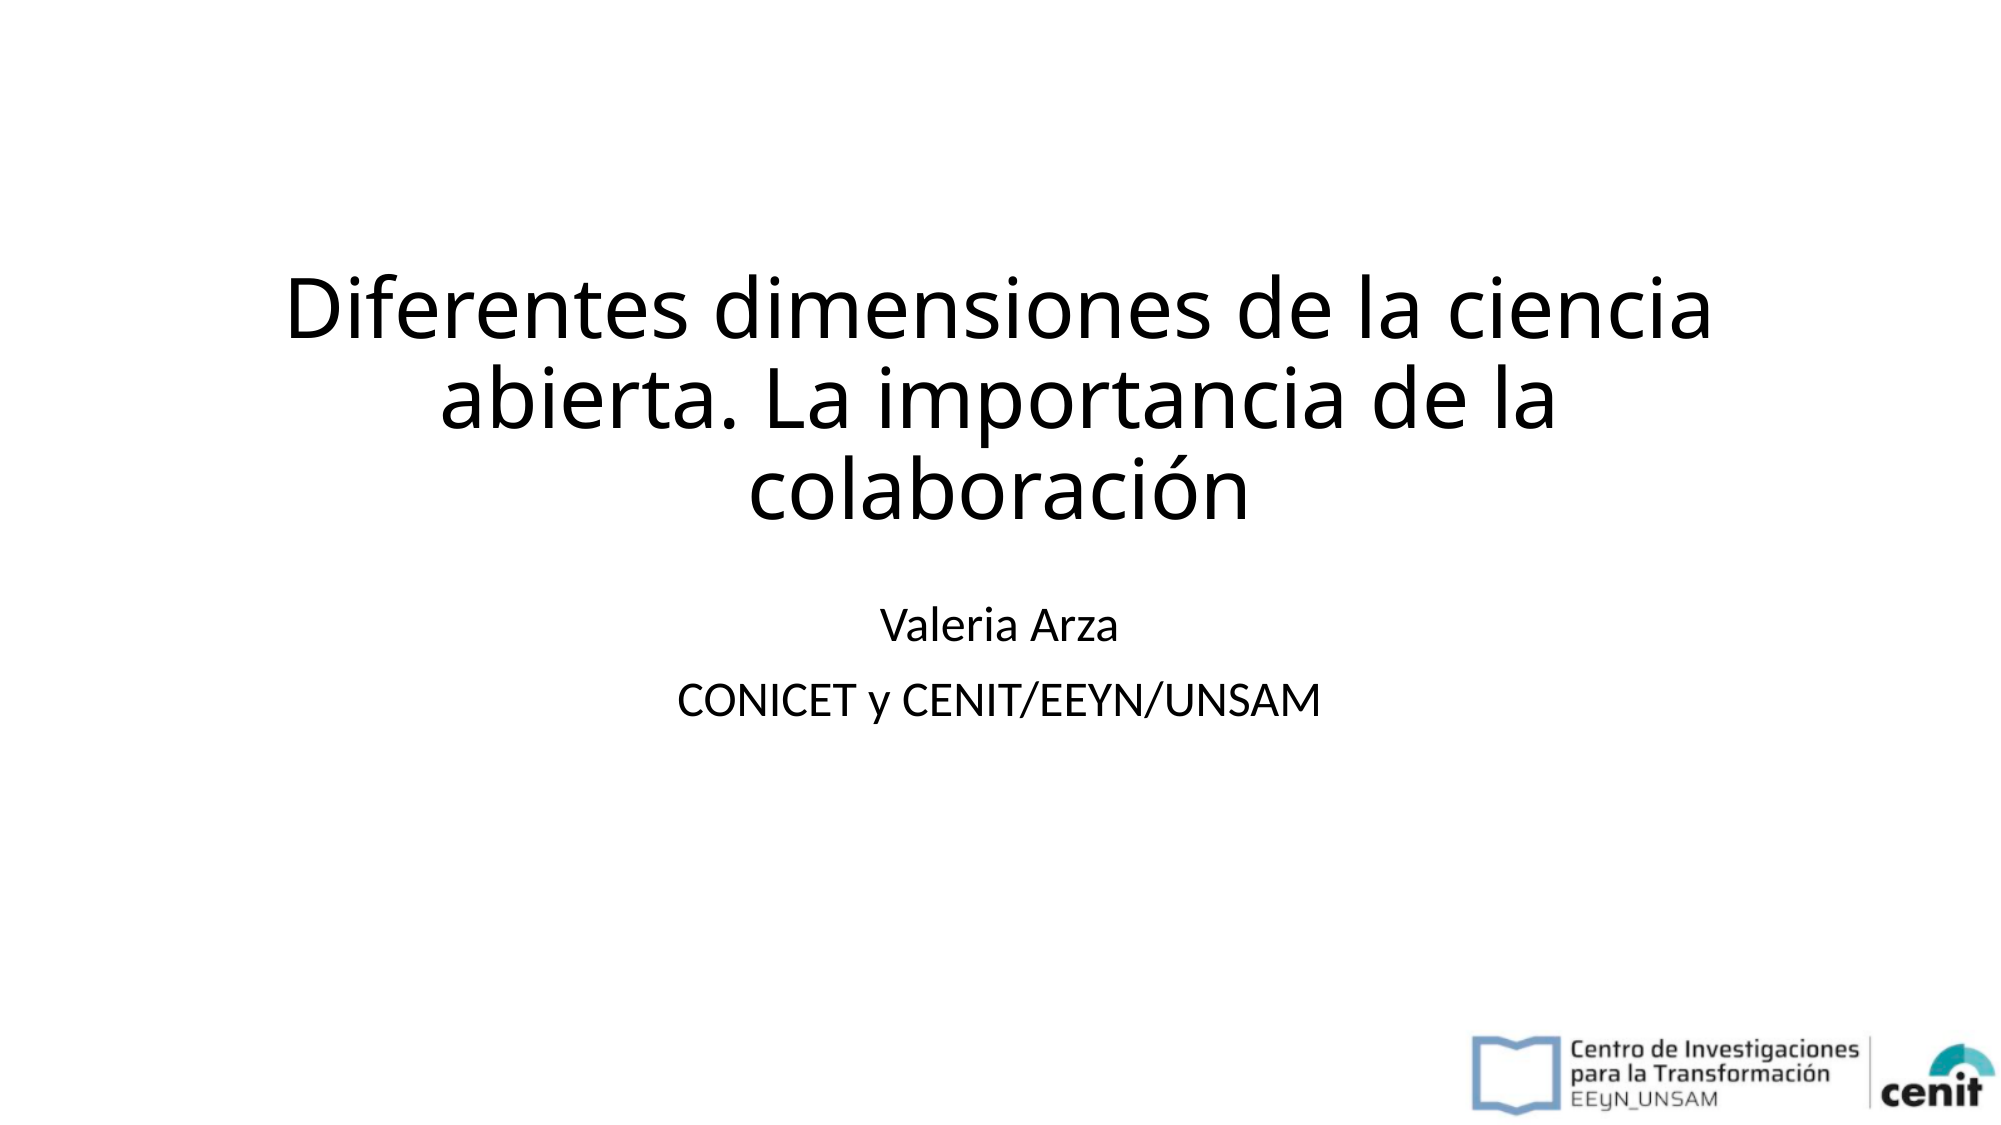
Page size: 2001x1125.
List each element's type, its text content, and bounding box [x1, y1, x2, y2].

picture [1463, 1029, 2000, 1125]
title Diferentes dimensiones de la ciencia abierta. La importancia de la colaboración [249, 253, 1750, 590]
subtitle Valeria Arza CONICET y CENIT/EEYN/UNSAM [249, 590, 1750, 863]
